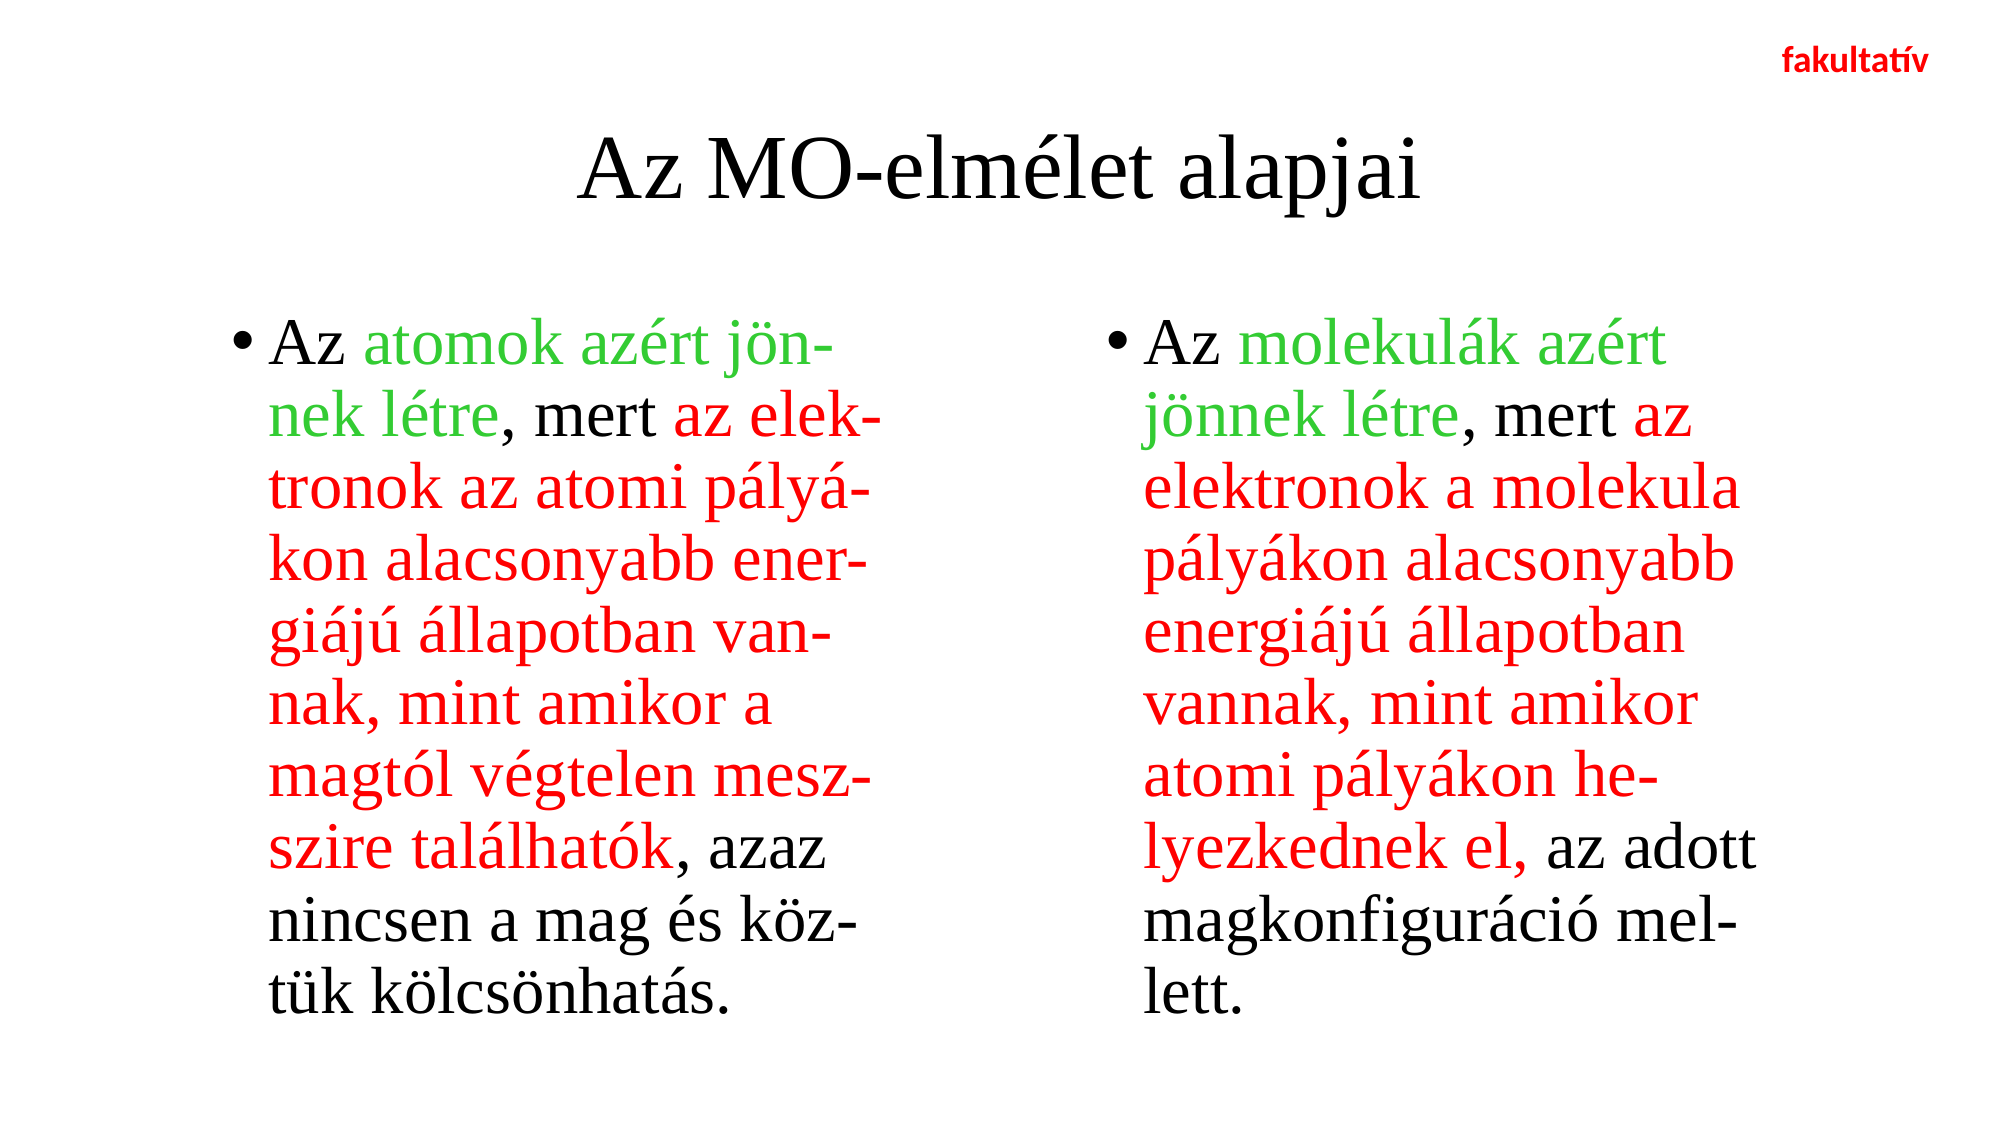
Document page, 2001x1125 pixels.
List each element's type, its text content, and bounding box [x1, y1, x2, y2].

list Az atomok azért jön-nek létre, mert az elek-tronok az atomi pályá-kon alacsonyabb ener-giájú állapotban van-nak, mint amikor a magtól végtelen mesz-szire találhatók, azaz nincsen a mag és köz-tük kölcsönhatás. [216, 299, 916, 1086]
list Az molekulák azért jönnek létre, mert az elektronok a molekula pályákon alacsonyabb energiájú állapotban vannak, mint amikor atomi pályákon he-lyezkednek el, az adott magkonfiguráció mel-lett. [1091, 299, 1791, 1086]
title Az MO-elmélet alapjai [137, 59, 1863, 278]
text_box fakultatív [1767, 27, 1944, 88]
